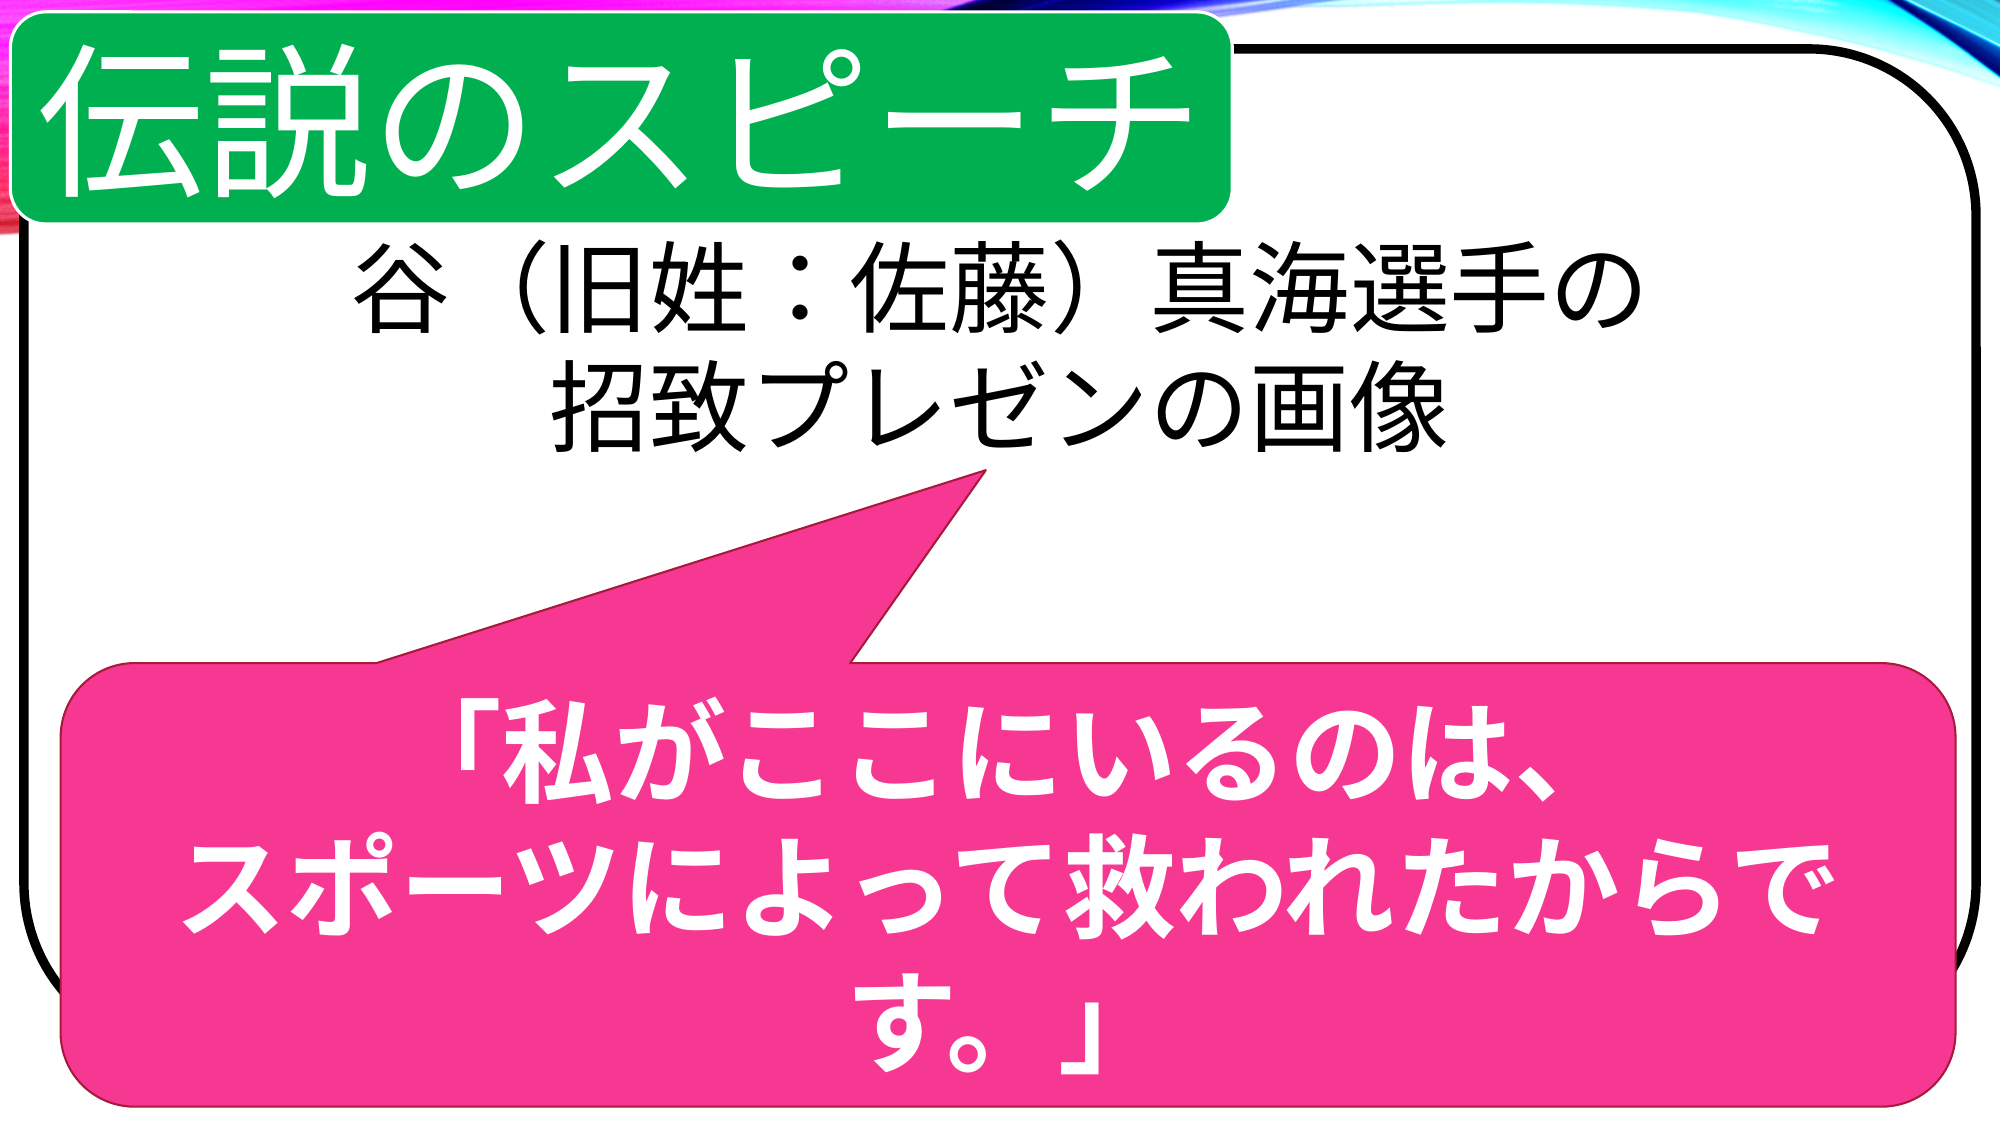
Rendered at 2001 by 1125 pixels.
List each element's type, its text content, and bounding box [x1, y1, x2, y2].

text_box 伝説のスピーチ [8, 10, 1234, 226]
picture [1910, 0, 2000, 45]
picture [1890, 0, 2000, 75]
text_box 谷（旧姓：佐藤）真海選手の 招致プレゼンの画像 [22, 47, 1978, 988]
picture [0, 0, 2000, 237]
text_box 「私がここにいるのは、 スポーツによって救われたからです。」 [59, 469, 1957, 1108]
